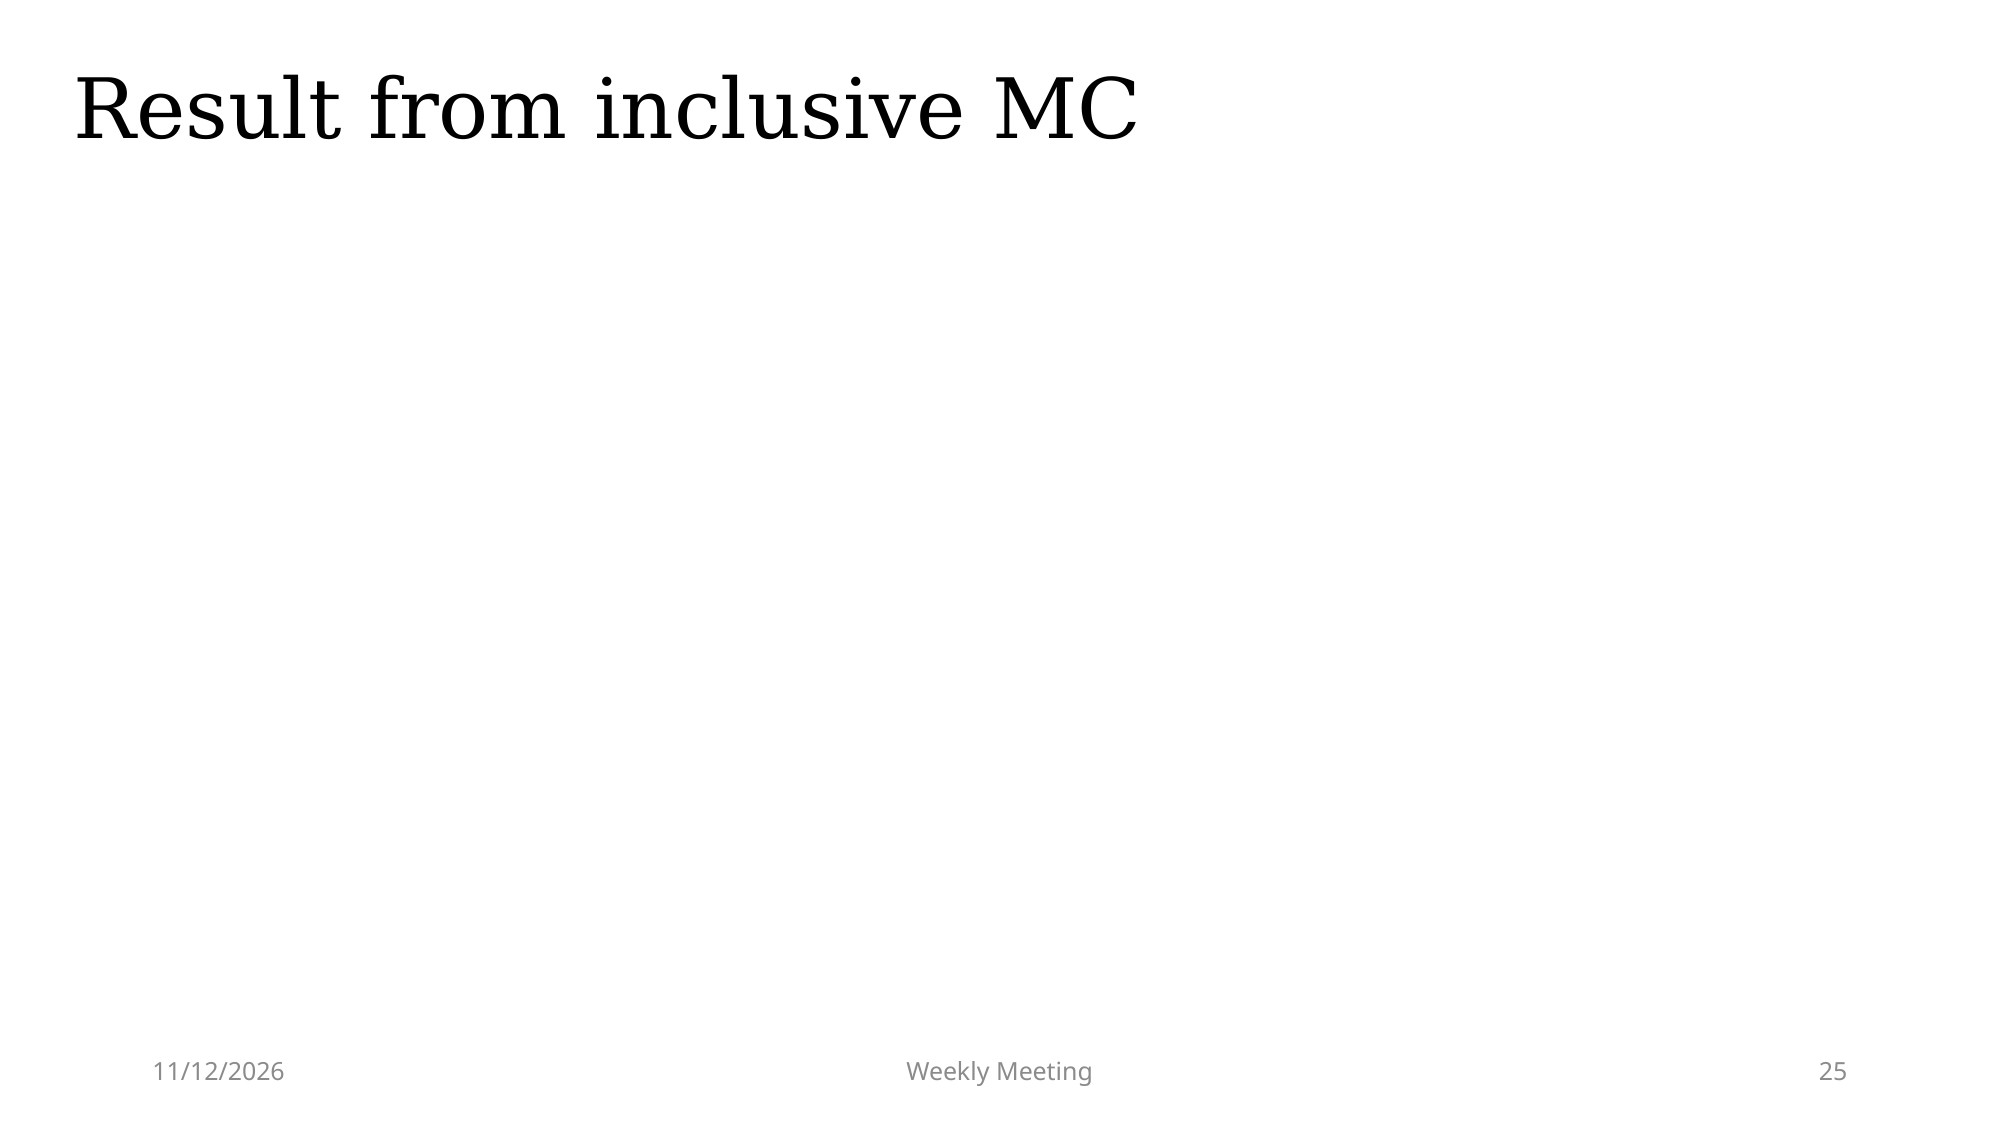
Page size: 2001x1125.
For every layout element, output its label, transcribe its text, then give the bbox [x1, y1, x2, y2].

title Result from inclusive MC [59, 10, 1784, 214]
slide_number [137, 1042, 588, 1103]
footer Weekly Meeting [662, 1042, 1338, 1103]
slide_number 25 [1412, 1042, 1863, 1103]
